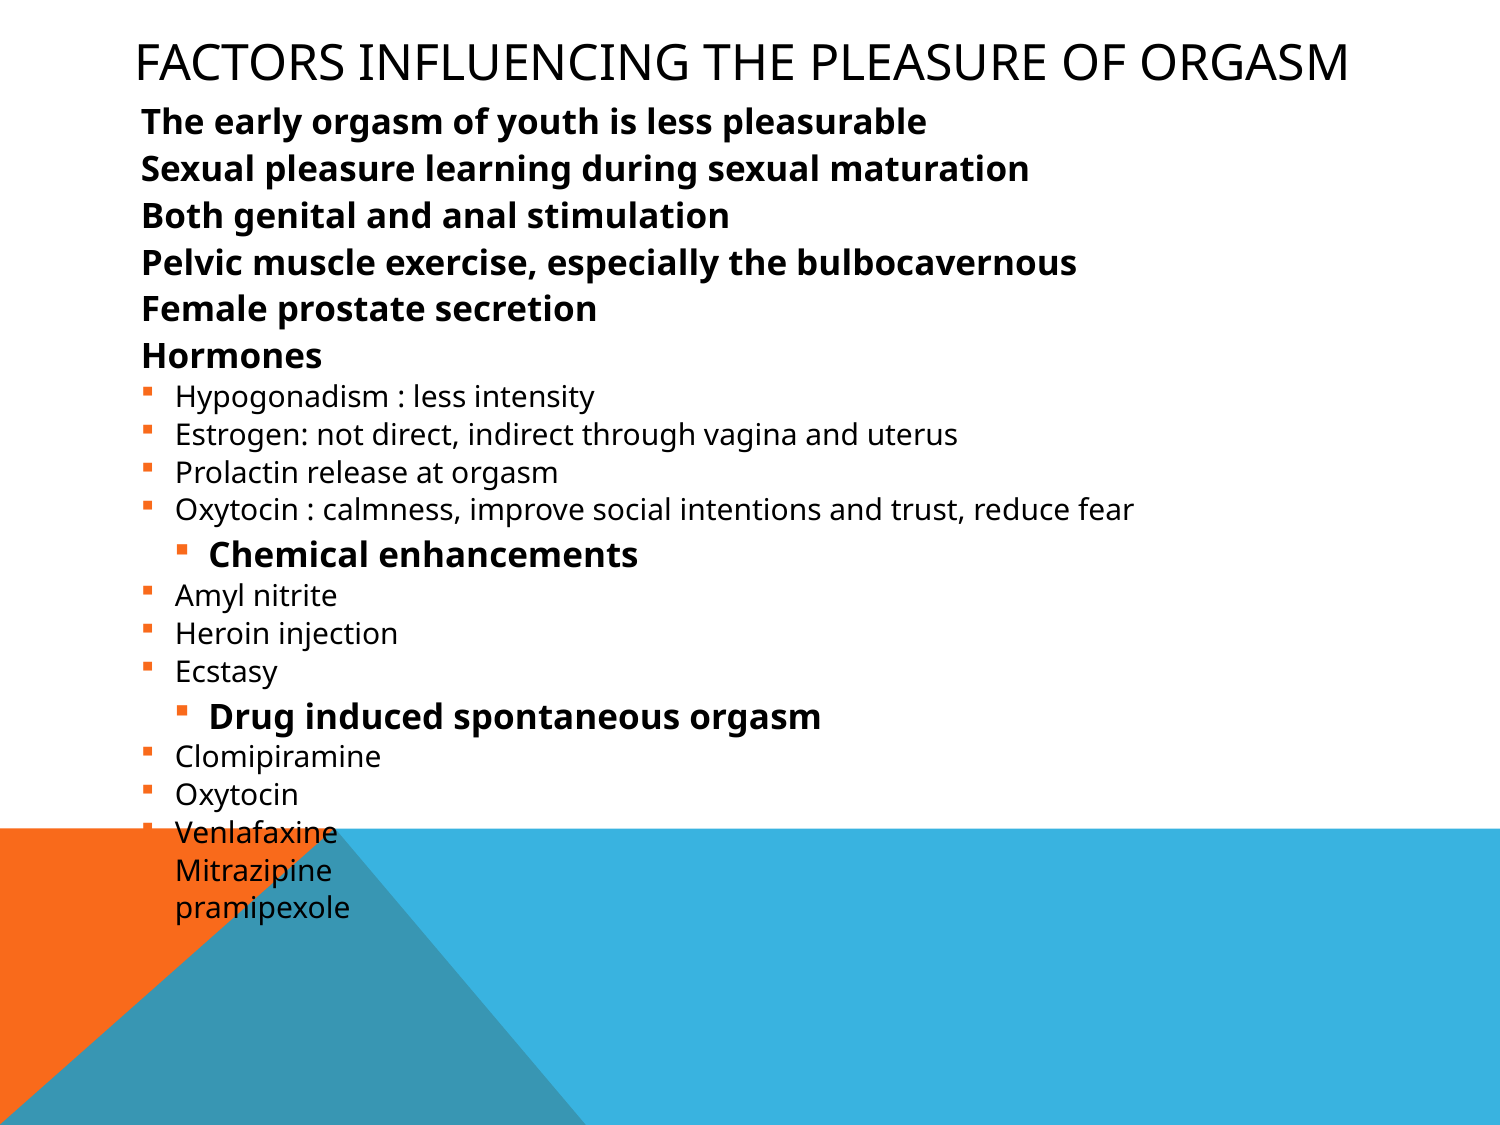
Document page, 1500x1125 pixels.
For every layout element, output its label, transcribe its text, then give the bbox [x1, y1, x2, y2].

title Factors influencing the pleasure of orgasm [119, 0, 1395, 120]
list The early orgasm of youth is less pleasurable Sexual pleasure learning during sexual maturation Both genital and anal stimulation Pelvic muscle exercise, especially the bulbocavernous Female prostate secretion Hormones Hypogonadism : less intensity Estrogen: not direct, indirect through vagina and uterus Prolactin release at orgasm Oxytocin : calmness, improve social intentions and trust, reduce fear Chemical enhancements Amyl nitrite Heroin injection Ecstasy Drug induced spontaneous orgasm Clomipiramine Oxytocin Venlafaxine Mitrazipine pramipexole [125, 91, 1401, 936]
